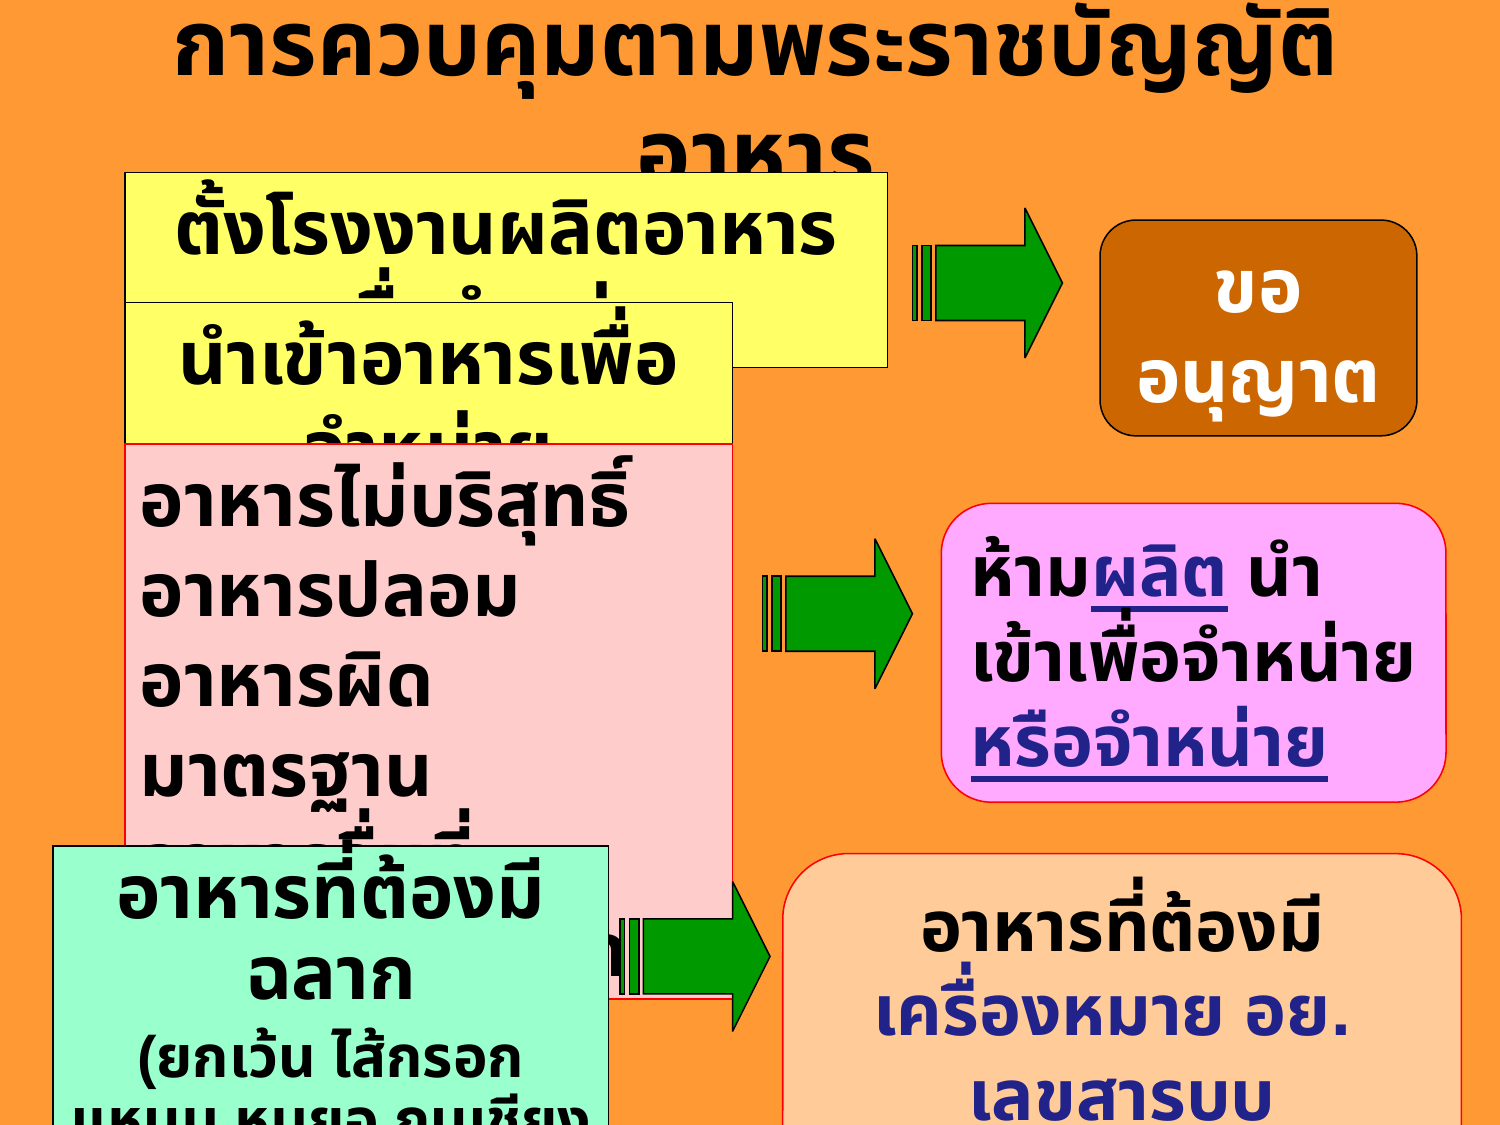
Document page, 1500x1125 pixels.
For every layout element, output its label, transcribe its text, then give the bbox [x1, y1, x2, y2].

text_box [921, 245, 932, 321]
title การควบคุมตามพระราชบัญญัติอาหาร [137, 0, 1375, 212]
text_box อาหารที่ต้องมีเครื่องหมาย อย. เลขสารบบอาหาร(เลข อย.) [782, 853, 1462, 1125]
text_box [643, 881, 771, 1032]
text_box [935, 207, 1063, 358]
text_box [620, 918, 625, 994]
text_box [762, 576, 768, 652]
text_box ห้ามผลิต นำเข้าเพื่อจำหน่าย หรือจำหน่าย [941, 503, 1447, 803]
text_box [785, 538, 913, 689]
text_box อาหารไม่บริสุทธิ์ อาหารปลอม อาหารผิดมาตรฐาน อาหารอื่นที่รัฐมนตรีกำหนด [124, 444, 733, 999]
text_box [629, 918, 639, 994]
text_box นำเข้าอาหารเพื่อจำหน่าย [124, 302, 733, 444]
text_box อาหารที่ต้องมีฉลาก (ยกเว้น ไส้กรอก แหนม หมูยอ กุนเชียง ลูกชิ้น) [53, 846, 609, 1125]
text_box ตั้งโรงงานผลิตอาหารเพื่อจำหน่าย [124, 172, 888, 368]
text_box [771, 576, 782, 652]
text_box ขออนุญาต [1100, 220, 1417, 436]
text_box [912, 245, 918, 321]
